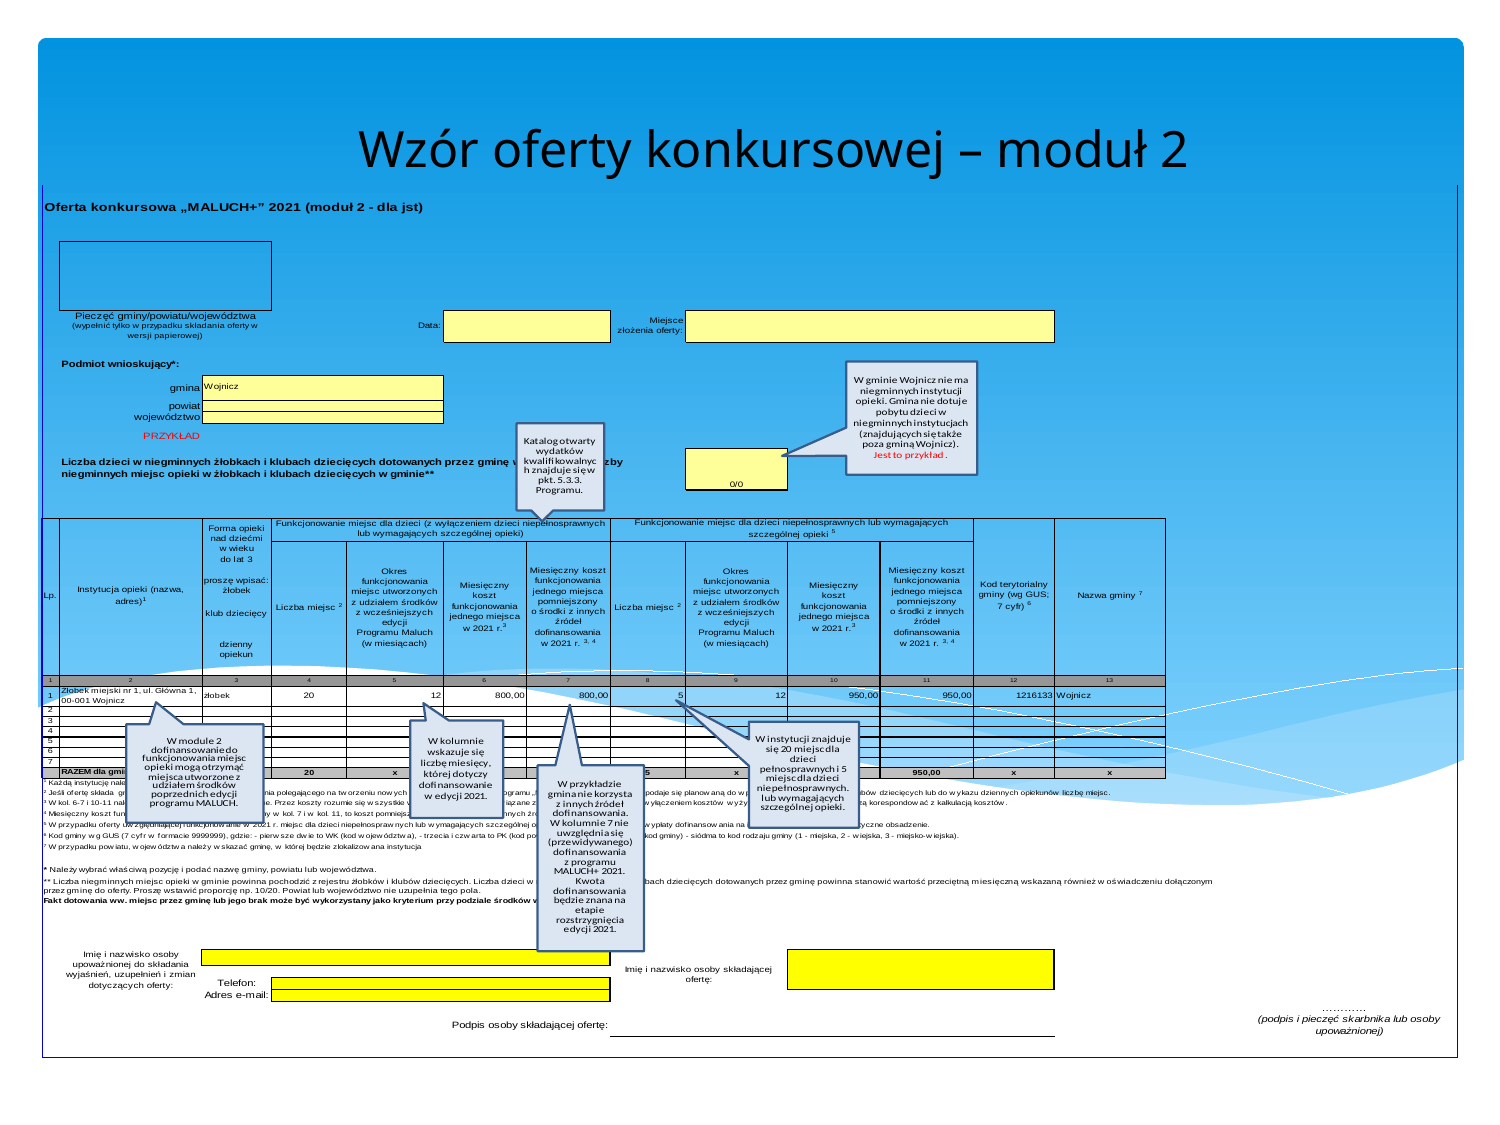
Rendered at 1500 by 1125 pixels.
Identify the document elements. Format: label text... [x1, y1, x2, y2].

list Wzór oferty konkursowej – moduł 2 [113, 101, 1436, 181]
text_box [41, 184, 1459, 1059]
